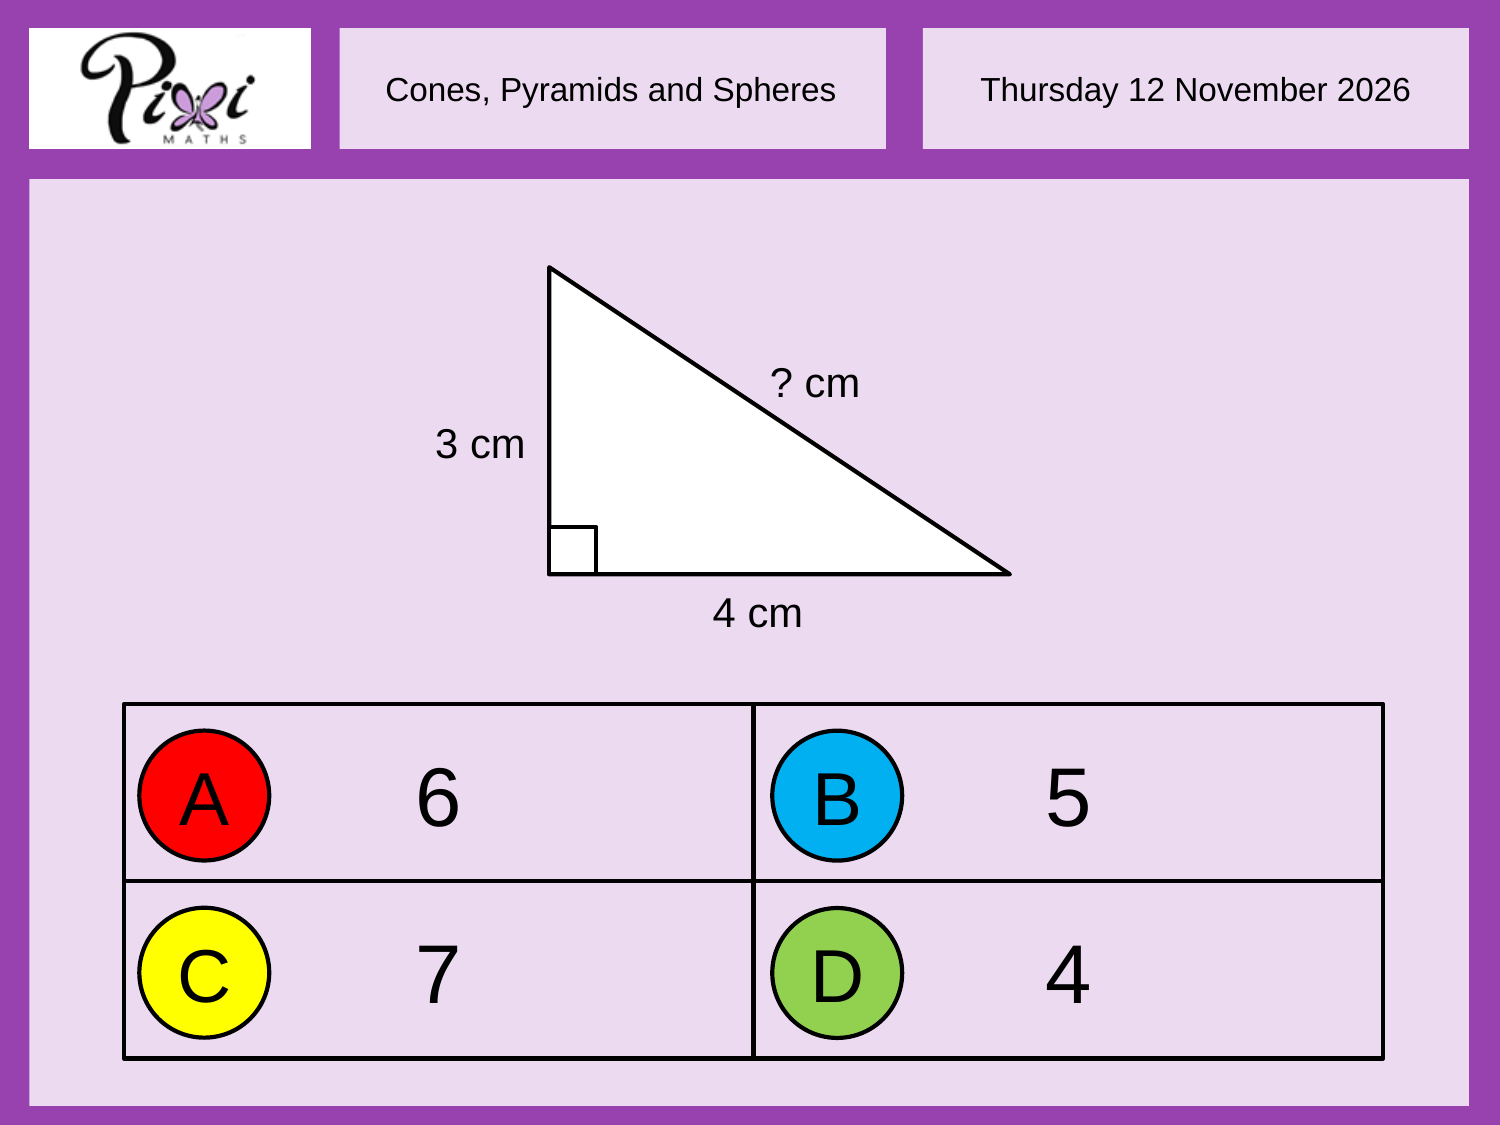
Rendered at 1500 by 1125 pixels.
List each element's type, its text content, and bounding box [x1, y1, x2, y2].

text_box ? cm [755, 348, 876, 414]
text_box 4 [756, 883, 1385, 1061]
text_box 5 [751, 702, 1385, 883]
text_box 3 cm [420, 408, 541, 474]
text_box 4 cm [697, 578, 819, 644]
text_box C [137, 905, 272, 1040]
text_box D [770, 905, 905, 1041]
picture [0, 0, 1500, 1125]
text_box 6 [122, 702, 751, 879]
text_box A [137, 728, 272, 863]
text_box [547, 265, 1012, 577]
text_box B [770, 728, 905, 863]
text_box [547, 525, 598, 576]
text_box 7 [122, 879, 756, 1061]
